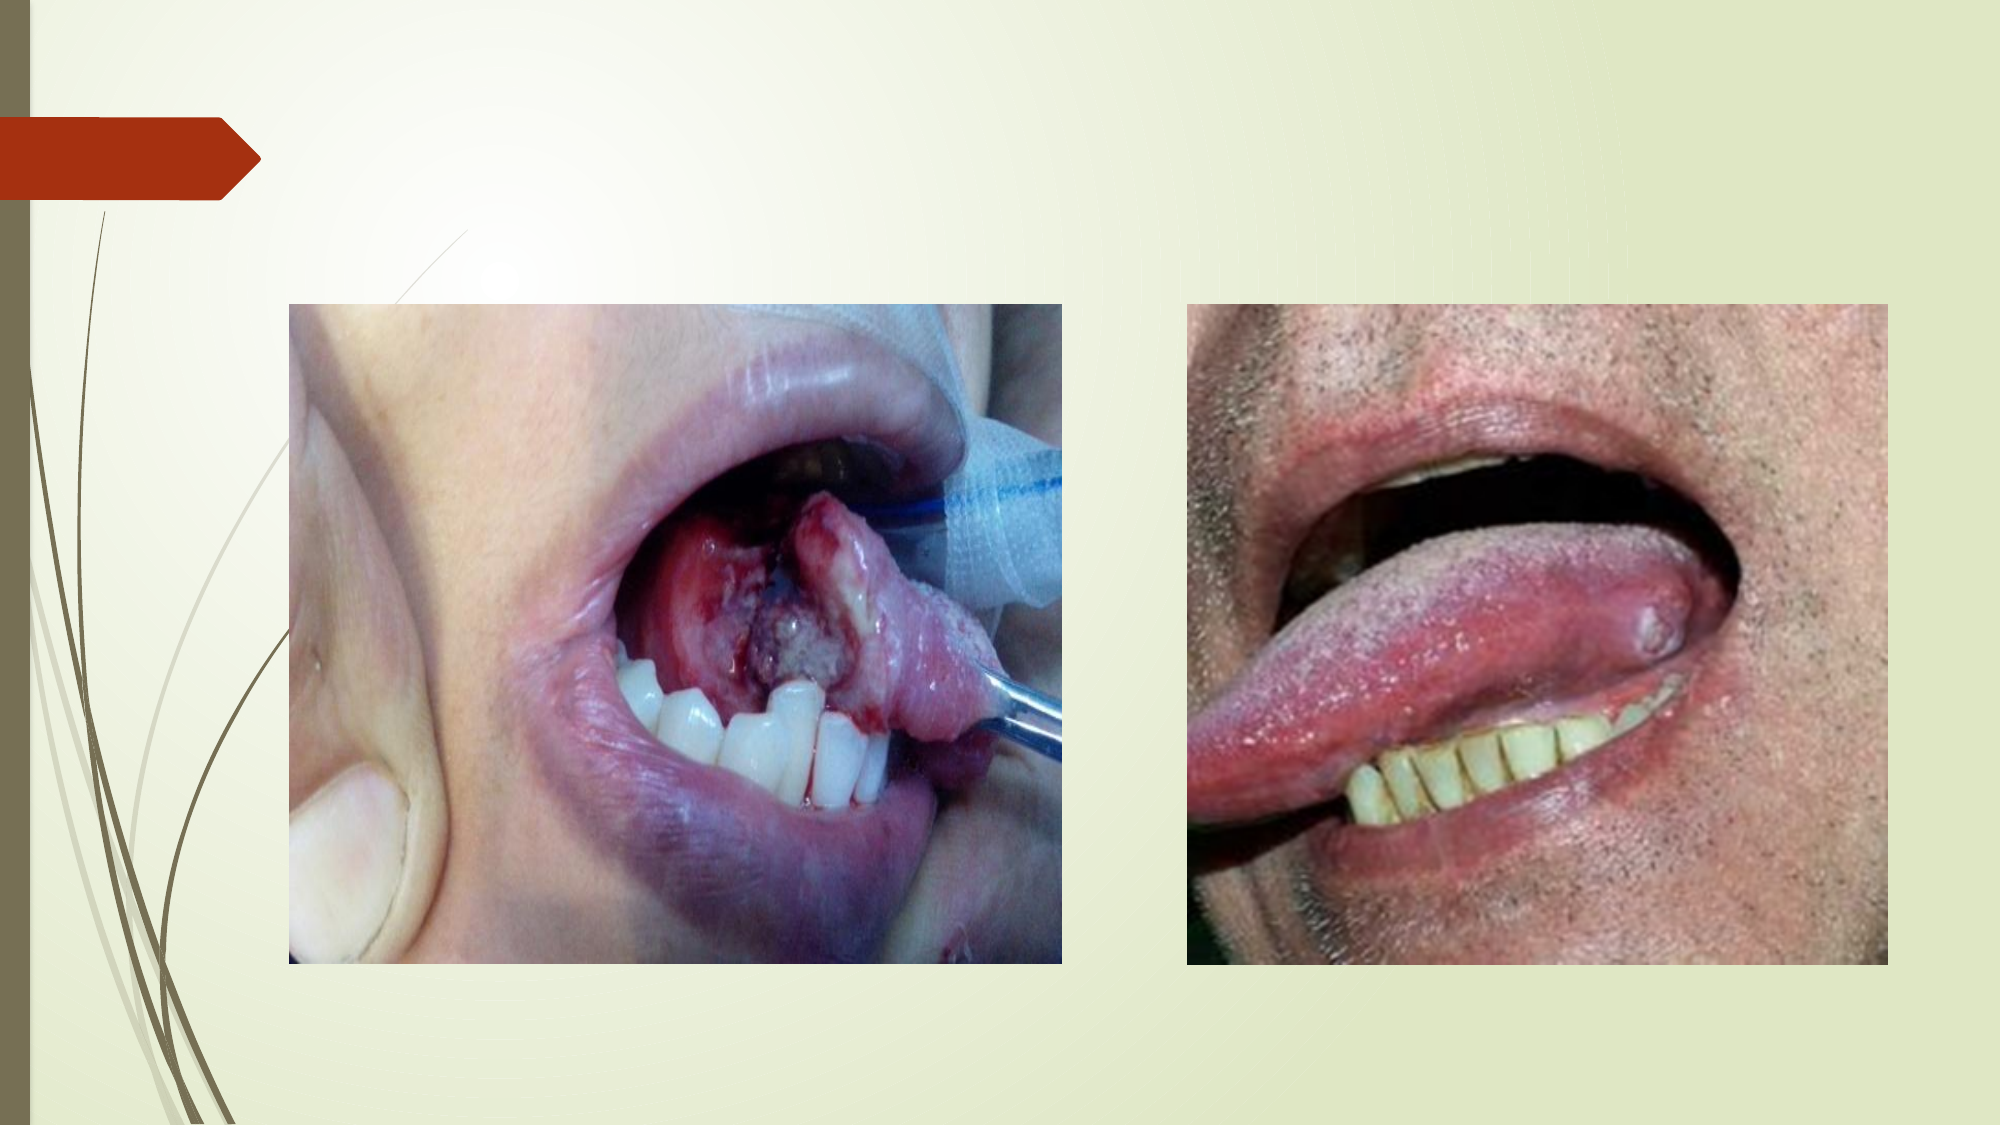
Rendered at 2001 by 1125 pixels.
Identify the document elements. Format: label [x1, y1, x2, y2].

list [1187, 304, 1888, 965]
picture [289, 304, 1063, 964]
